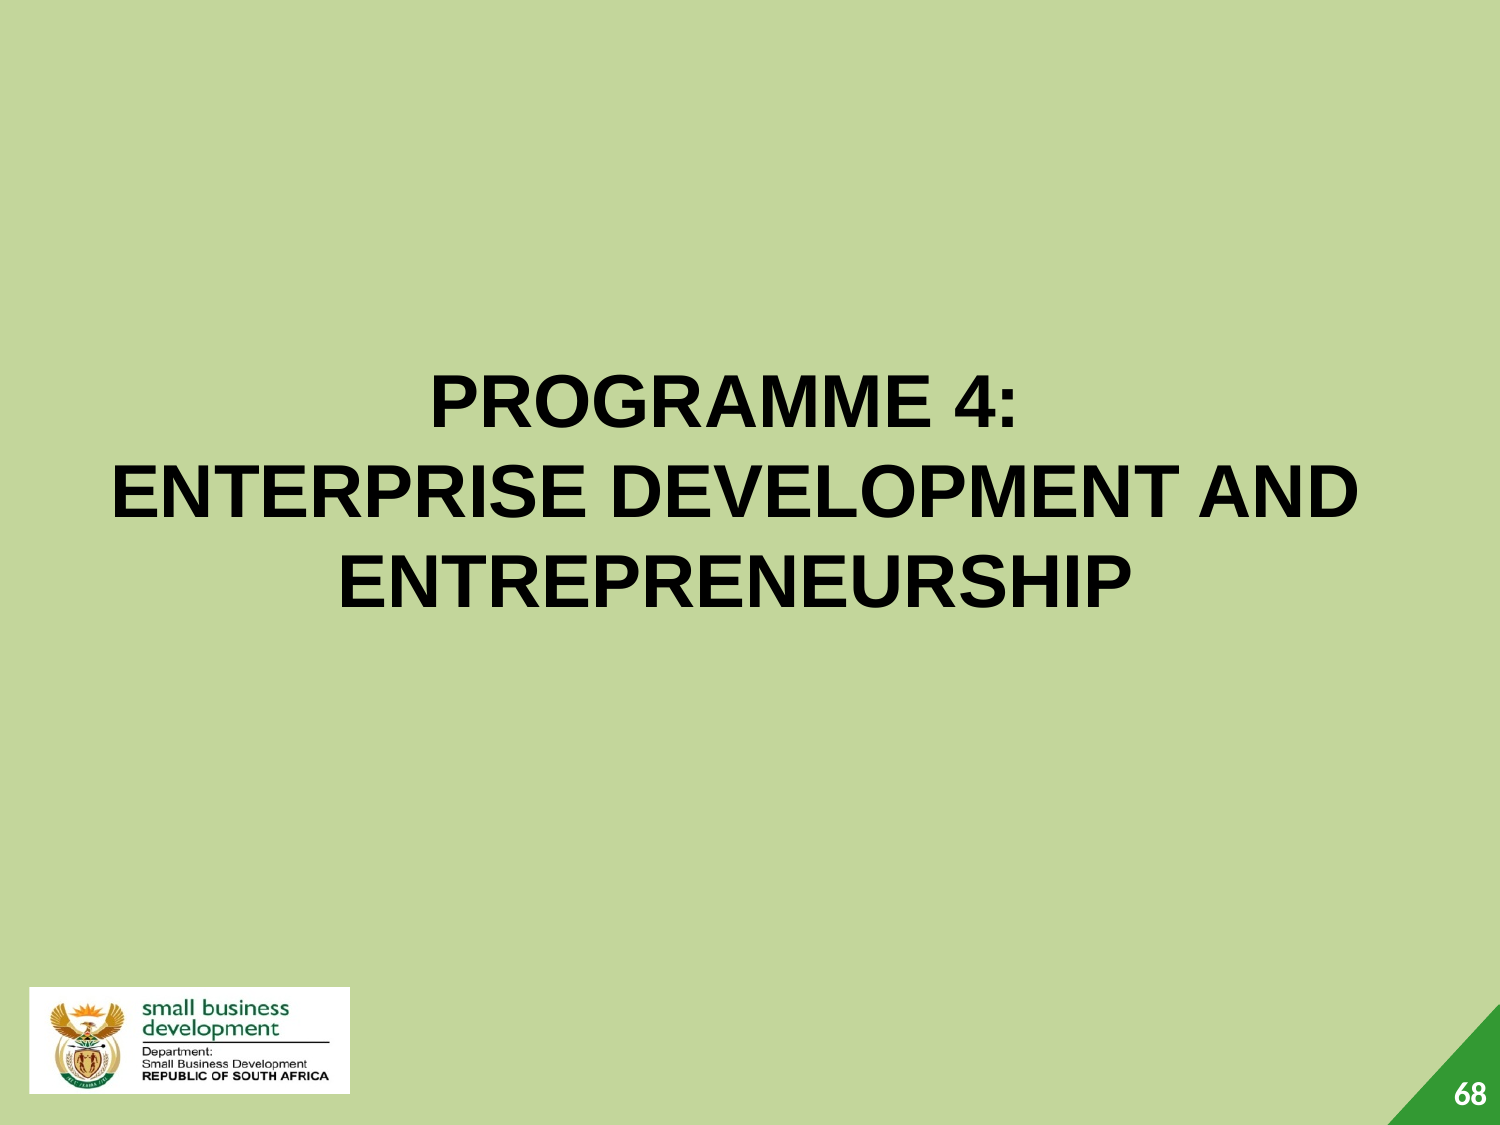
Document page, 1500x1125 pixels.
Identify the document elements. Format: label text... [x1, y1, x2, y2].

slide_number 68 [1444, 1063, 1496, 1121]
title PROGRAMME 4: ENTERPRISE DEVELOPMENT AND ENTREPRENEURSHIP [28, 265, 1443, 710]
picture [29, 987, 351, 1094]
text_box [1387, 1004, 1500, 1125]
